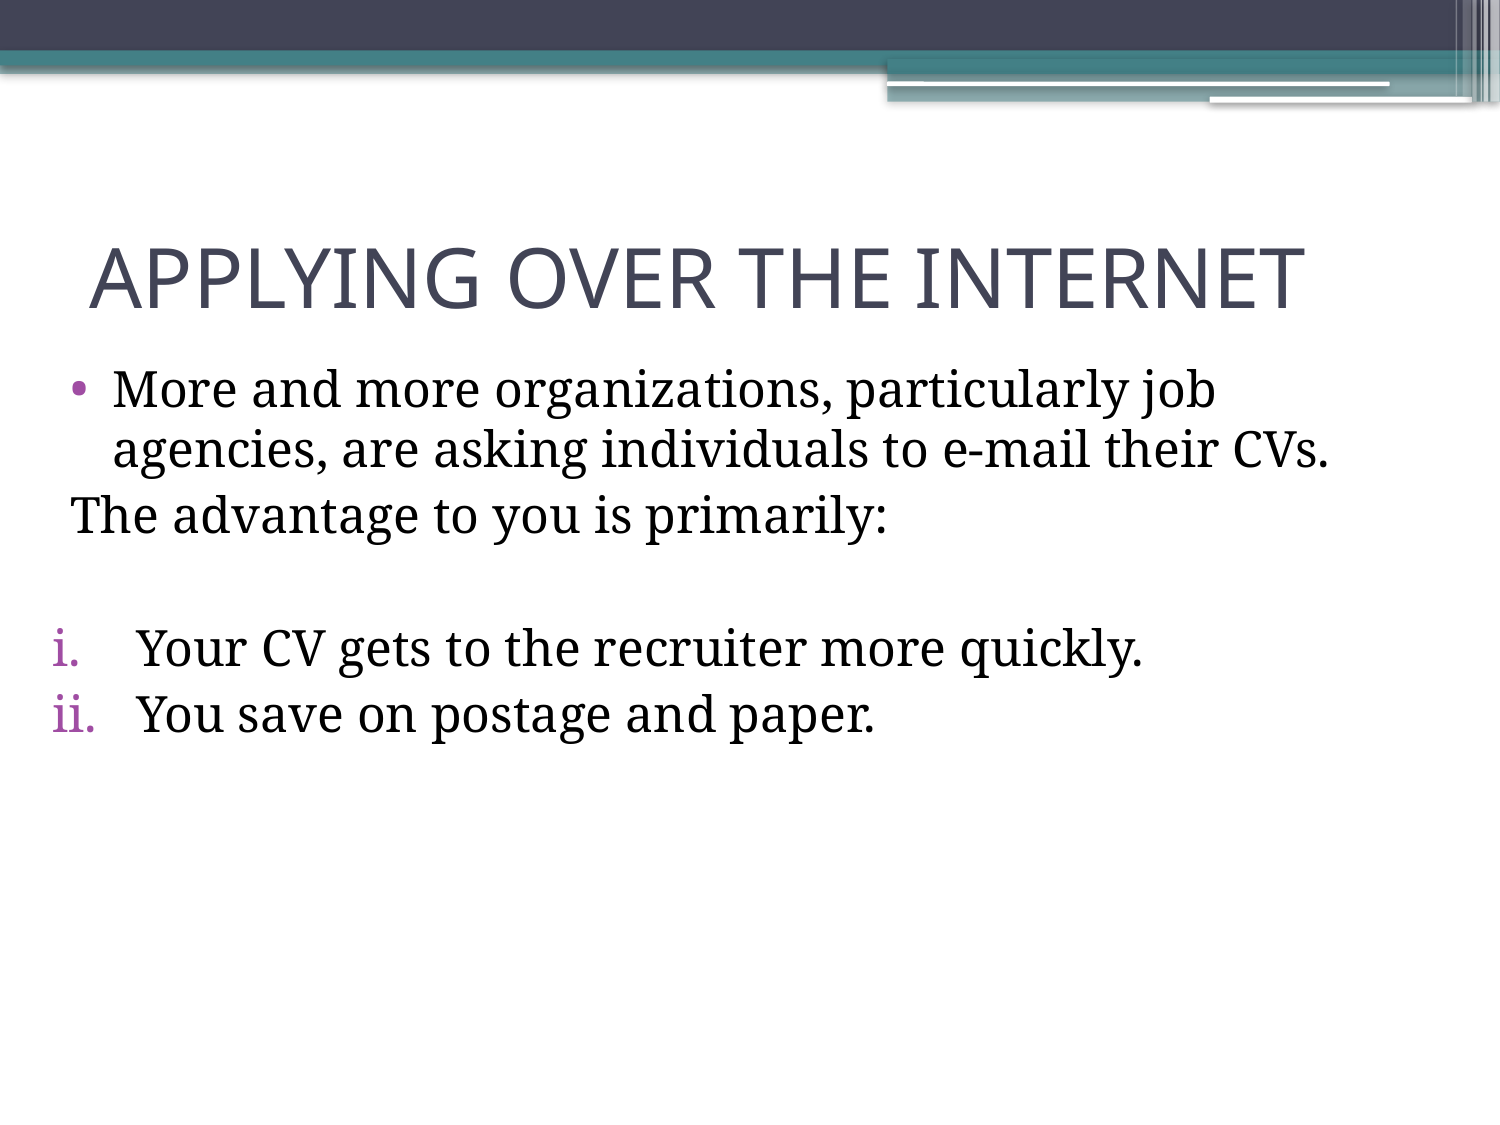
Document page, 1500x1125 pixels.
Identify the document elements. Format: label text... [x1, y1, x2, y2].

list More and more organizations, particularly job agencies, are asking individuals to e-mail their CVs. The advantage to you is primarily: Your CV gets to the recruiter more quickly. You save on postage and paper. [37, 350, 1425, 1079]
title APPLYING OVER THE INTERNET [75, 187, 1425, 350]
